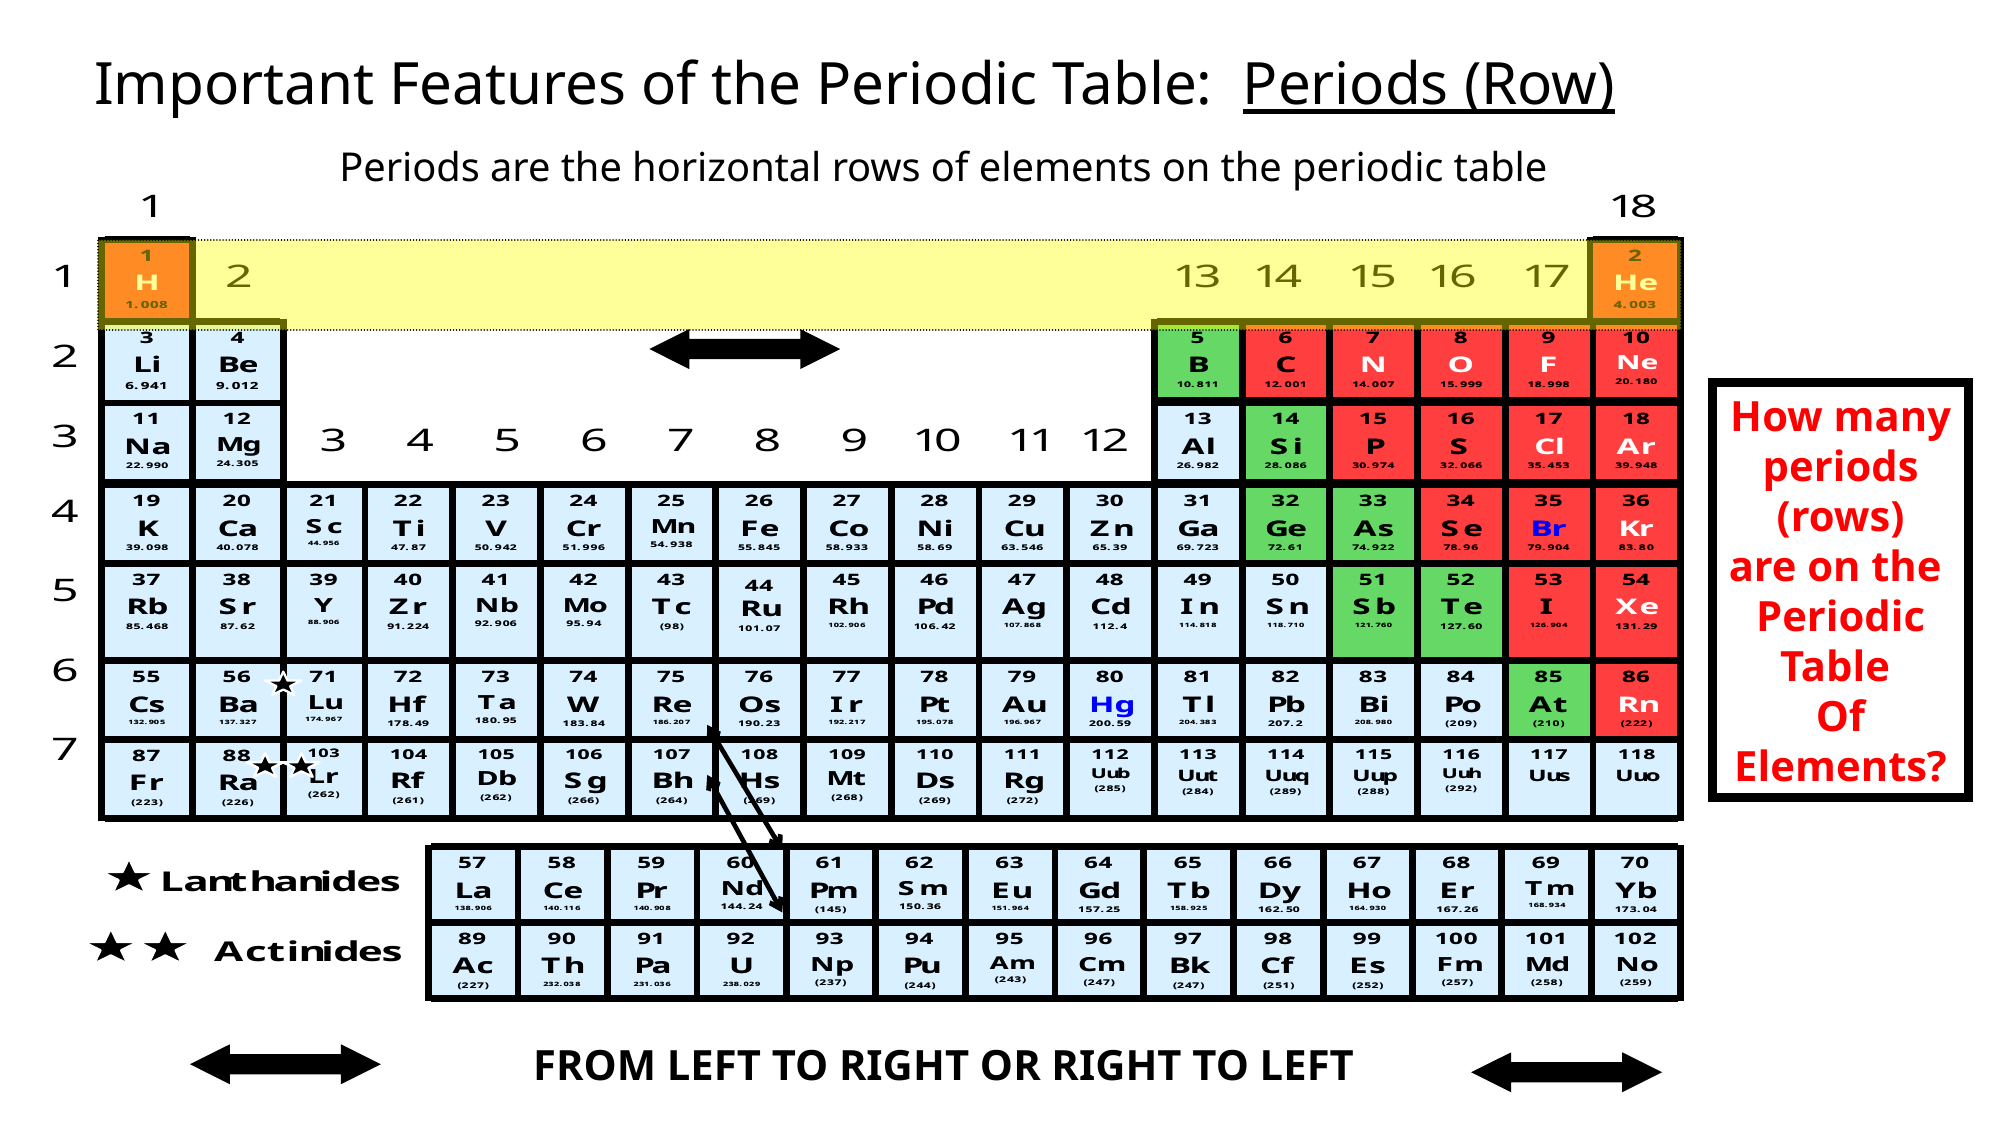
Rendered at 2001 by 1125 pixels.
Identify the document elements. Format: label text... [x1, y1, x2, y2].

text_box [191, 1045, 380, 1084]
text_box How many periods (rows) are on the Periodic Table Of Elements? [1712, 382, 1969, 798]
list Periods are the horizontal rows of elements on the periodic table [212, 143, 1675, 181]
picture [29, 181, 1688, 1003]
text_box [1472, 1053, 1661, 1092]
text_box FROM LEFT TO RIGHT OR RIGHT TO LEFT [518, 1031, 1370, 1097]
title Important Features of the Periodic Table: Periods (Row) [79, 18, 1969, 155]
